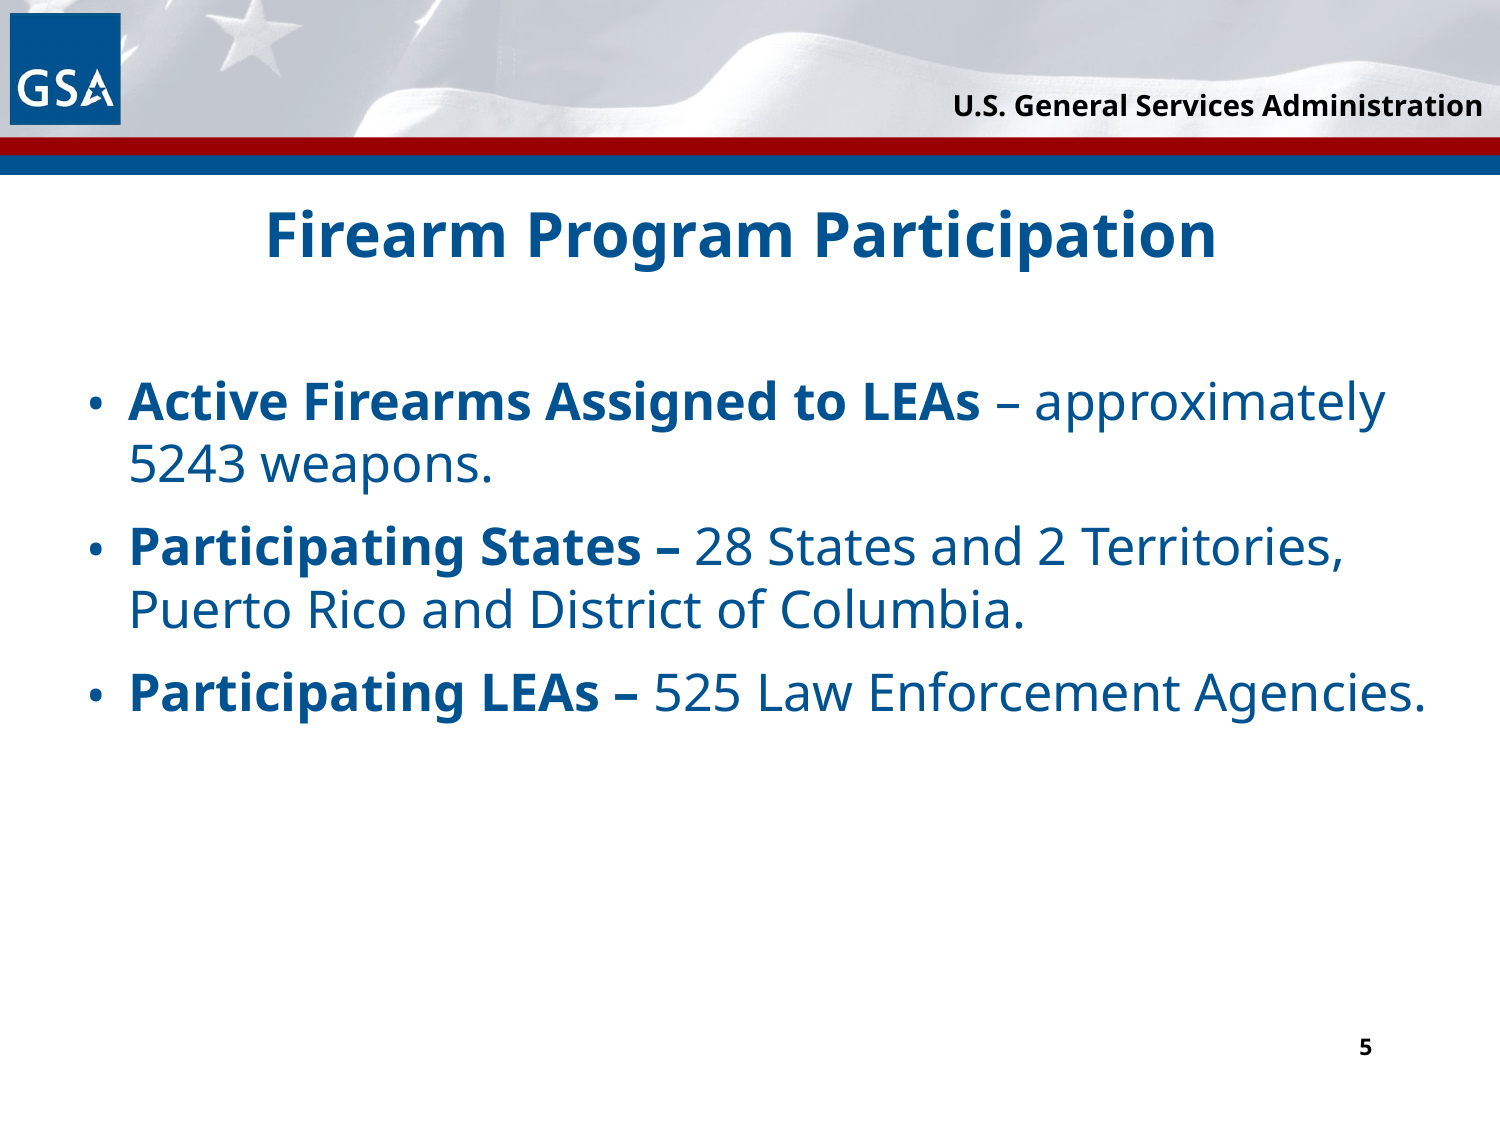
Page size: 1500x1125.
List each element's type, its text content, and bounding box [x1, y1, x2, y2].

text_box U.S. General Services Administration [937, 72, 1500, 138]
slide_number ‹#› [1074, 1025, 1388, 1100]
list Active Firearms Assigned to LEAs – approximately 5243 weapons. Participating States – 28 States and 2 Territories, Puerto Rico and District of Columbia. Participating LEAs – 525 Law Enforcement Agencies. [0, 360, 1467, 943]
picture [0, 0, 1500, 137]
title Firearm Program Participation [0, 187, 1500, 391]
